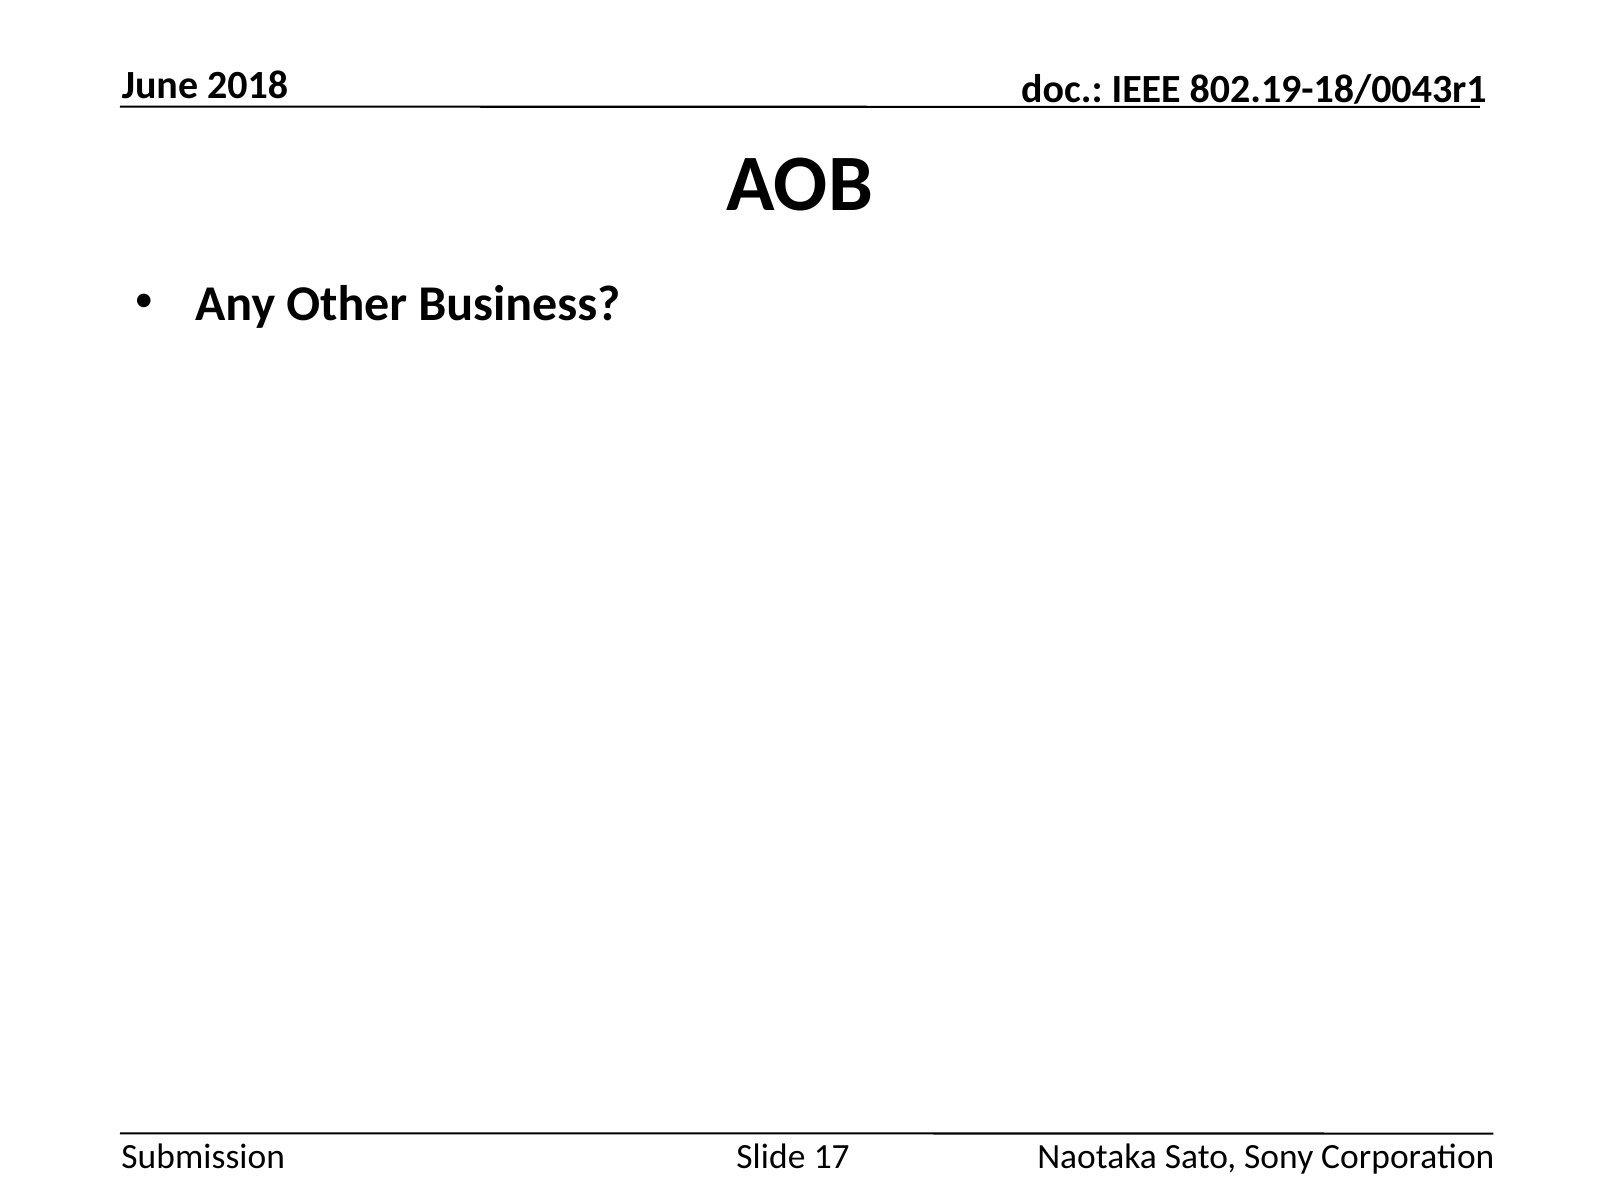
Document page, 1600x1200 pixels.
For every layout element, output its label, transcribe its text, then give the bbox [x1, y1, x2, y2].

footer Naotaka Sato, Sony Corporation [937, 1132, 1495, 1174]
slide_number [121, 58, 451, 107]
title AOB [119, 119, 1480, 238]
slide_number Slide 17 [733, 1132, 854, 1197]
list Any Other Business? [119, 262, 1480, 1126]
